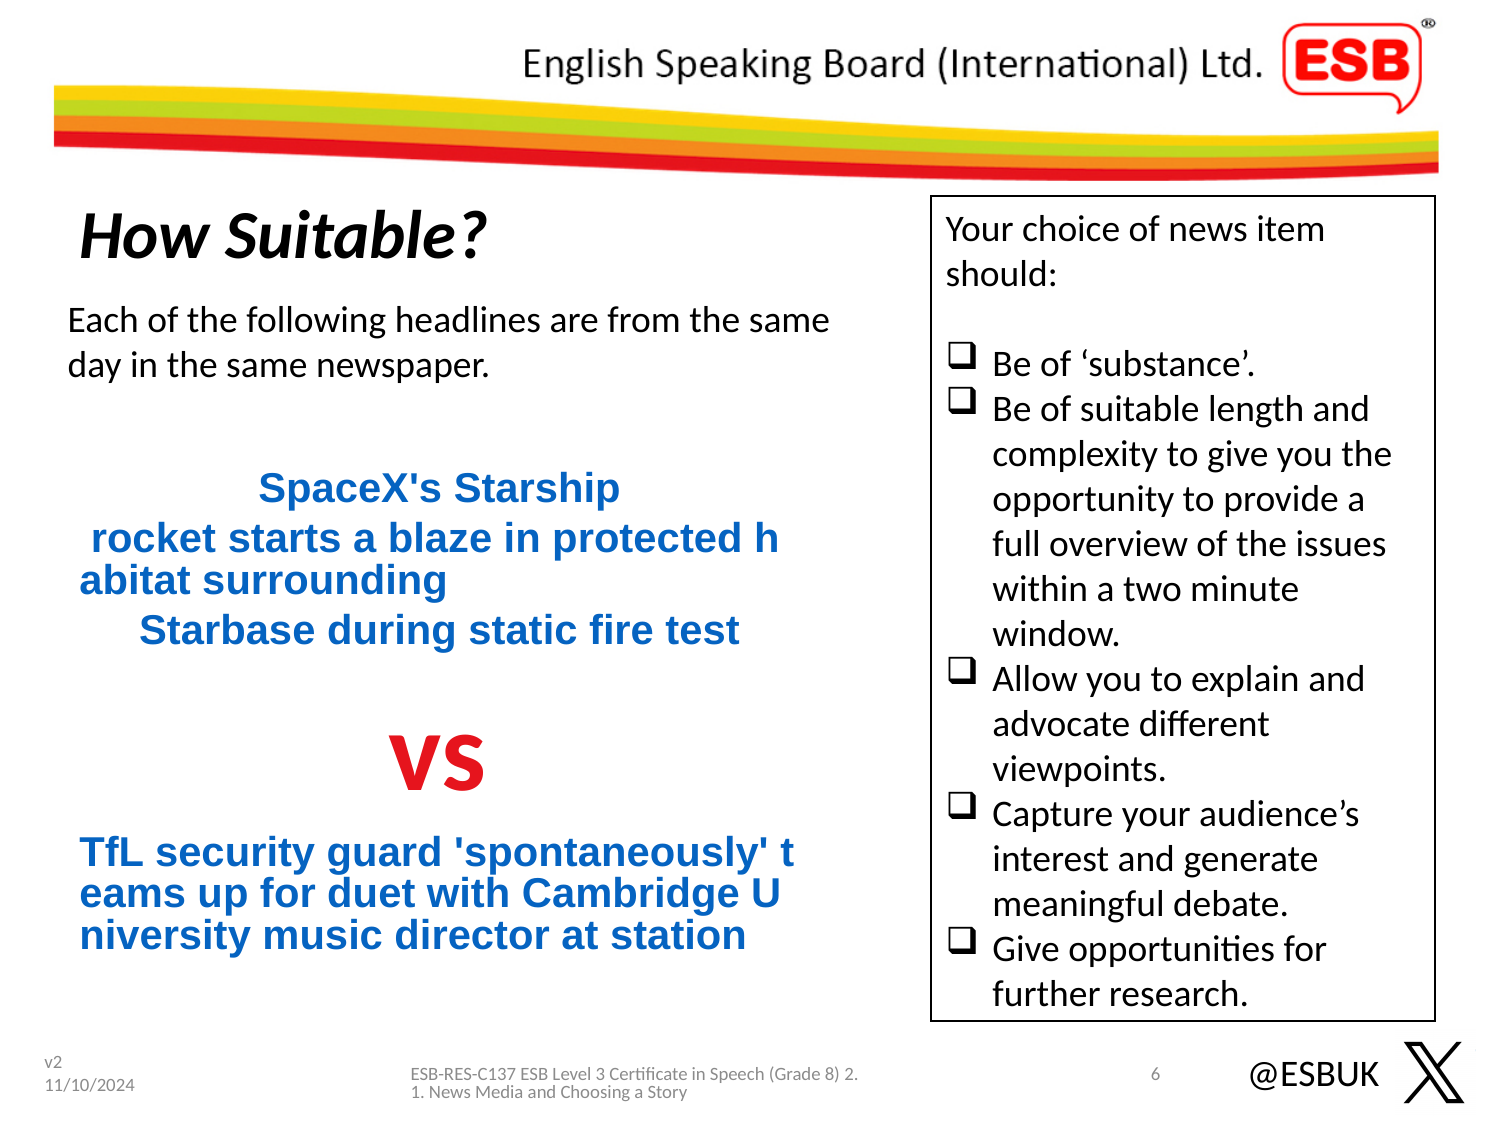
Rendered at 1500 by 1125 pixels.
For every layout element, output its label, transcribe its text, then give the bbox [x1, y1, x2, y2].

footer ESB-RES-C137 ESB Level 3 Certificate in Speech (Grade 8) 2.1. News Media and Choosing a Story [395, 1042, 874, 1103]
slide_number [29, 1042, 160, 1103]
picture [1395, 1029, 1476, 1116]
slide_number 6 [930, 1042, 1176, 1103]
text_box Your choice of news item should: Be of ‘substance’. Be of suitable length and complexity to give you the opportunity to provide a full overview of the issues within a two minute window. Allow you to explain and advocate different viewpoints. Capture your audience’s interest and generate meaningful debate. Give opportunities for further research. [930, 195, 1436, 1022]
title How Suitable? [64, 165, 1359, 308]
text_box vs [373, 670, 502, 821]
text_box SpaceX's Starship rocket starts a blaze in protected habitat surrounding Starbase during static fire test [64, 453, 816, 619]
picture [0, 0, 1500, 189]
text_box Each of the following headlines are from the same day in the same newspaper. [53, 287, 891, 393]
text_box TfL security guard 'spontaneously' teams up for duet with Cambridge University music director at station [64, 816, 816, 883]
